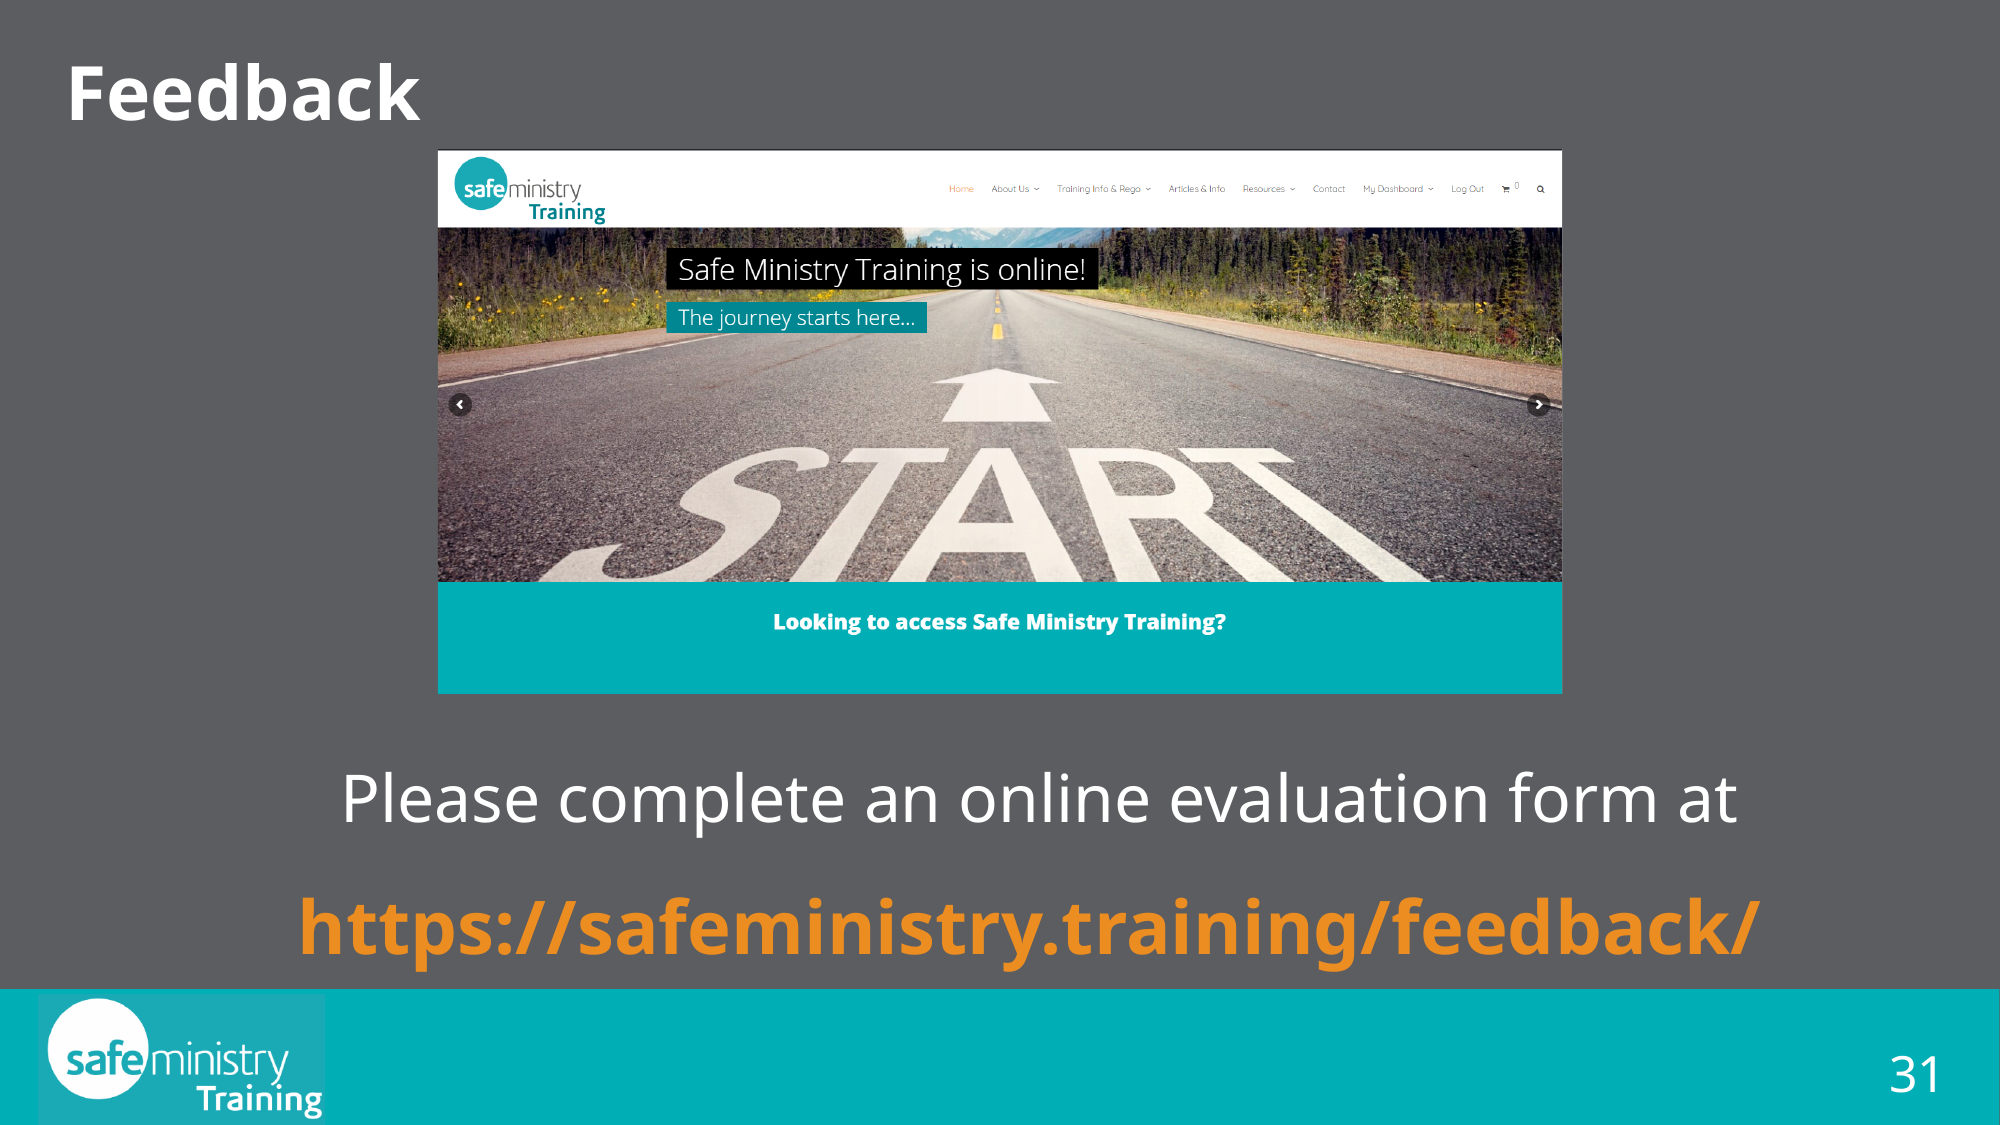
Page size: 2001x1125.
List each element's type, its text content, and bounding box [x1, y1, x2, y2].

list Please complete an online evaluation form at https://safeministry.training/feedback/ [130, 709, 1892, 979]
text_box 31 [1874, 1034, 1962, 1110]
picture [38, 994, 325, 1125]
picture [437, 149, 1563, 694]
title Feedback [50, 20, 1936, 144]
